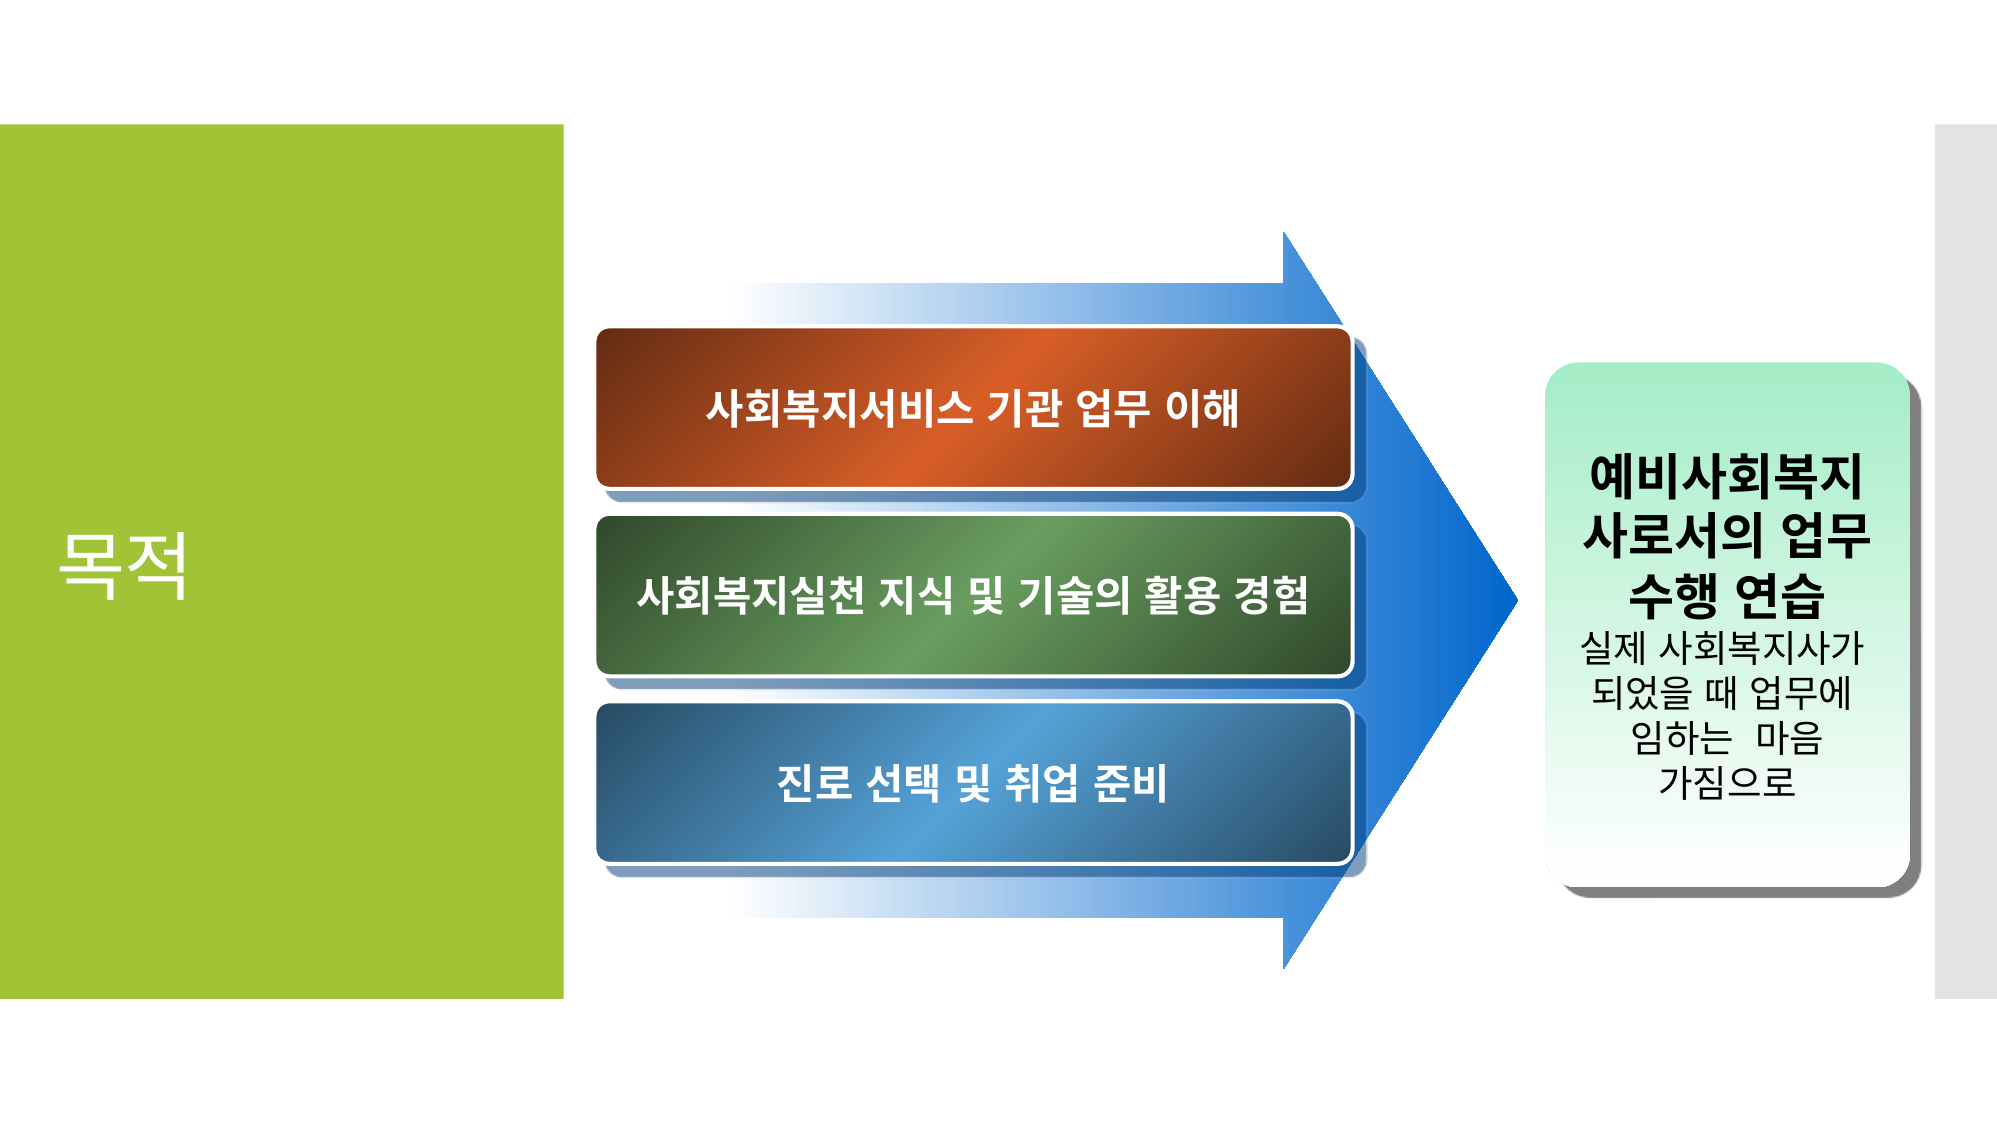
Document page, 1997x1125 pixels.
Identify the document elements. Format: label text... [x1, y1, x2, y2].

text_box 사회복지서비스 기관 업무 이해 [594, 326, 1353, 489]
text_box [726, 361, 1518, 840]
text_box 진로 선택 및 취업 준비 [594, 701, 1353, 864]
text_box 예비사회복지사로서의 업무 수행 연습 실제 사회복지사가 되었을 때 업무에 임하는 마음 가짐으로 [1545, 362, 1910, 888]
title 목적 [41, 184, 524, 940]
text_box [726, 877, 1343, 970]
text_box [726, 231, 1345, 327]
text_box 사회복지실천 지식 및 기술의 활용 경험 [594, 513, 1353, 677]
